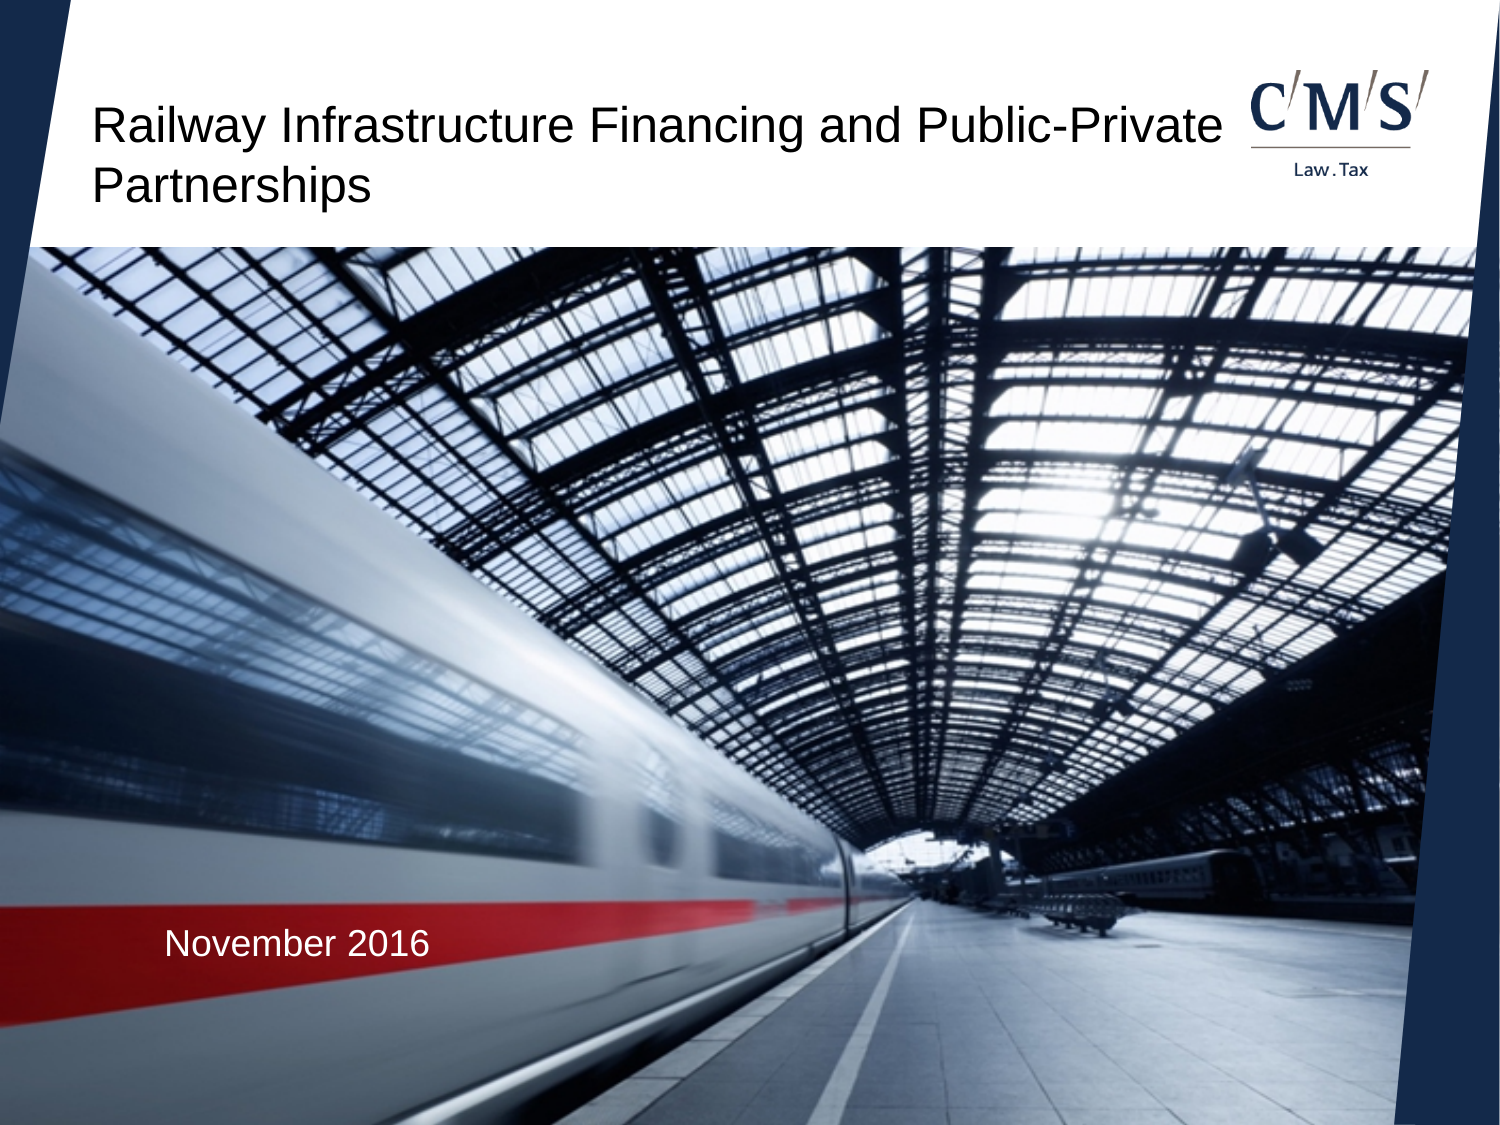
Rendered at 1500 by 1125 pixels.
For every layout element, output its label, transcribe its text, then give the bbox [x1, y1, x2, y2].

text_box November 2016 [149, 911, 456, 972]
title Railway Infrastructure Financing and Public-Private Partnerships [76, 66, 1276, 220]
picture [0, 0, 1500, 1125]
